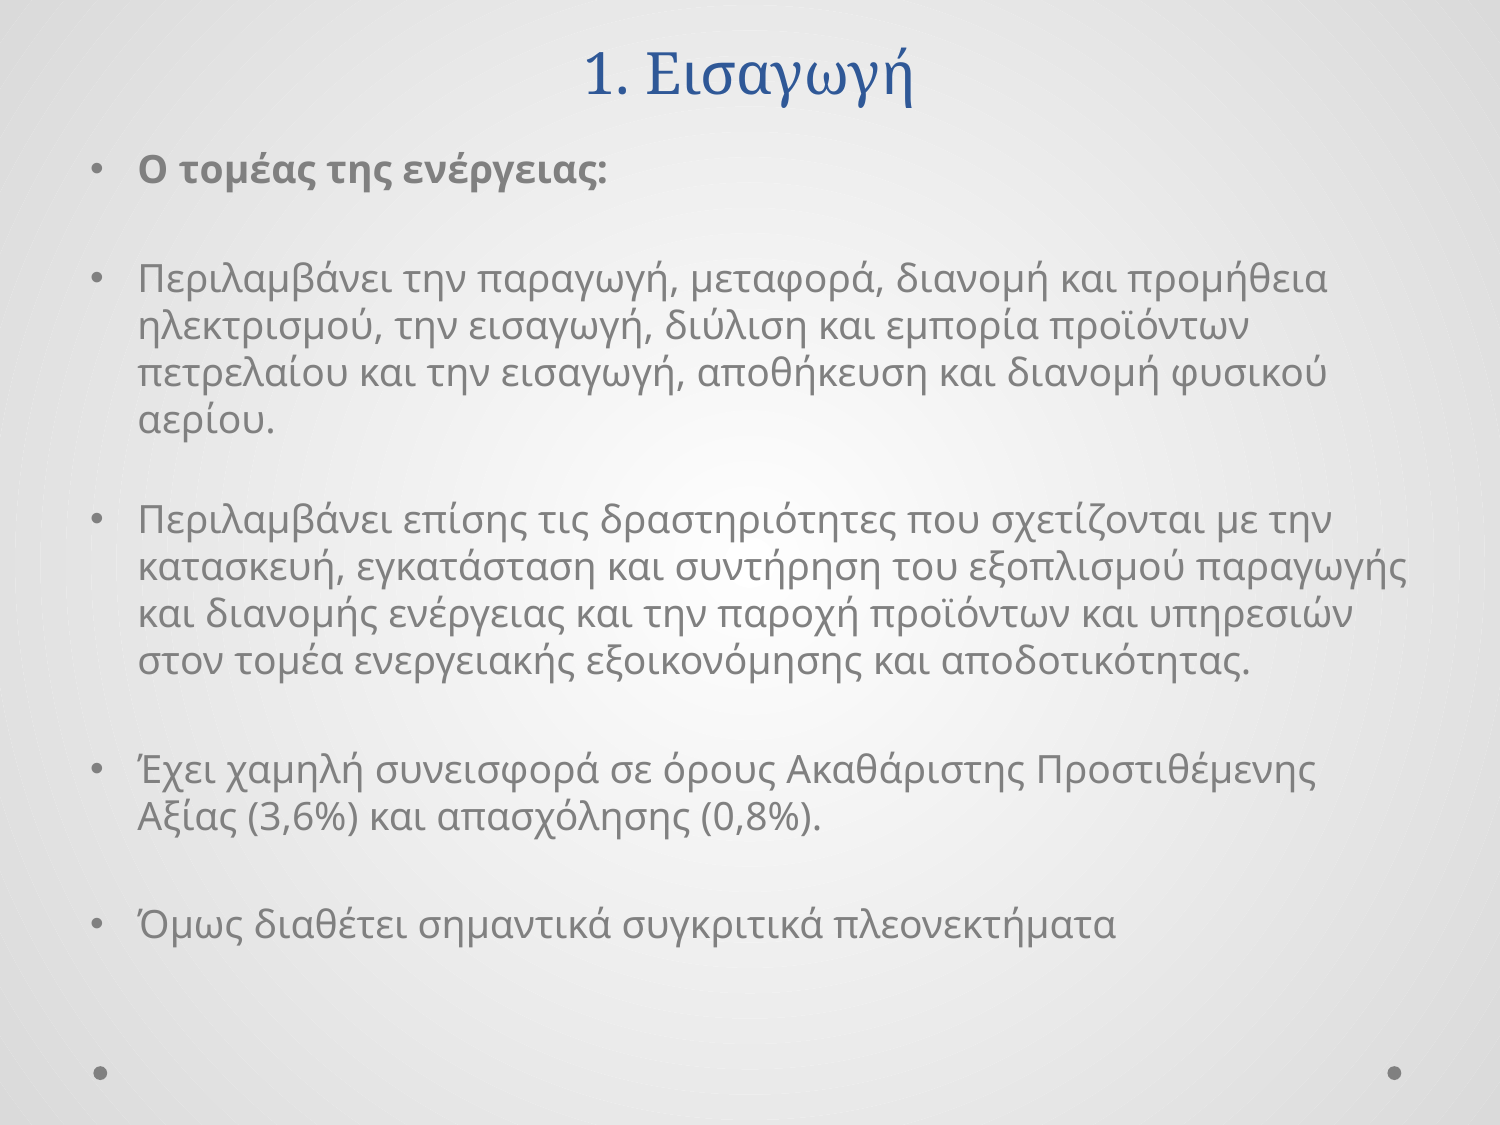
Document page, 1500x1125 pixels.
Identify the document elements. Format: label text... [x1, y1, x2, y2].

title 1. Εισαγωγή [75, 0, 1425, 114]
list Ο τομέας της ενέργειας: Περιλαμβάνει την παραγωγή, μεταφορά, διανομή και προμήθεια ηλεκτρισμού, την εισαγωγή, διύλιση και εμπορία προϊόντων πετρελαίου και την εισαγωγή, αποθήκευση και διανομή φυσικού αερίου. Περιλαμβάνει επίσης τις δραστηριότητες που σχετίζονται με την κατασκευή, εγκατάσταση και συντήρηση του εξοπλισμού παραγωγής και διανομής ενέργειας και την παροχή προϊόντων και υπηρεσιών στον τομέα ενεργειακής εξοικονόμησης και αποδοτικότητας. Έχει χαμηλή συνεισφορά σε όρους Ακαθάριστης Προστιθέμενης Αξίας (3,6%) και απασχόλησης (0,8%). Όμως διαθέτει σημαντικά συγκριτικά πλεονεκτήματα [75, 137, 1425, 1005]
